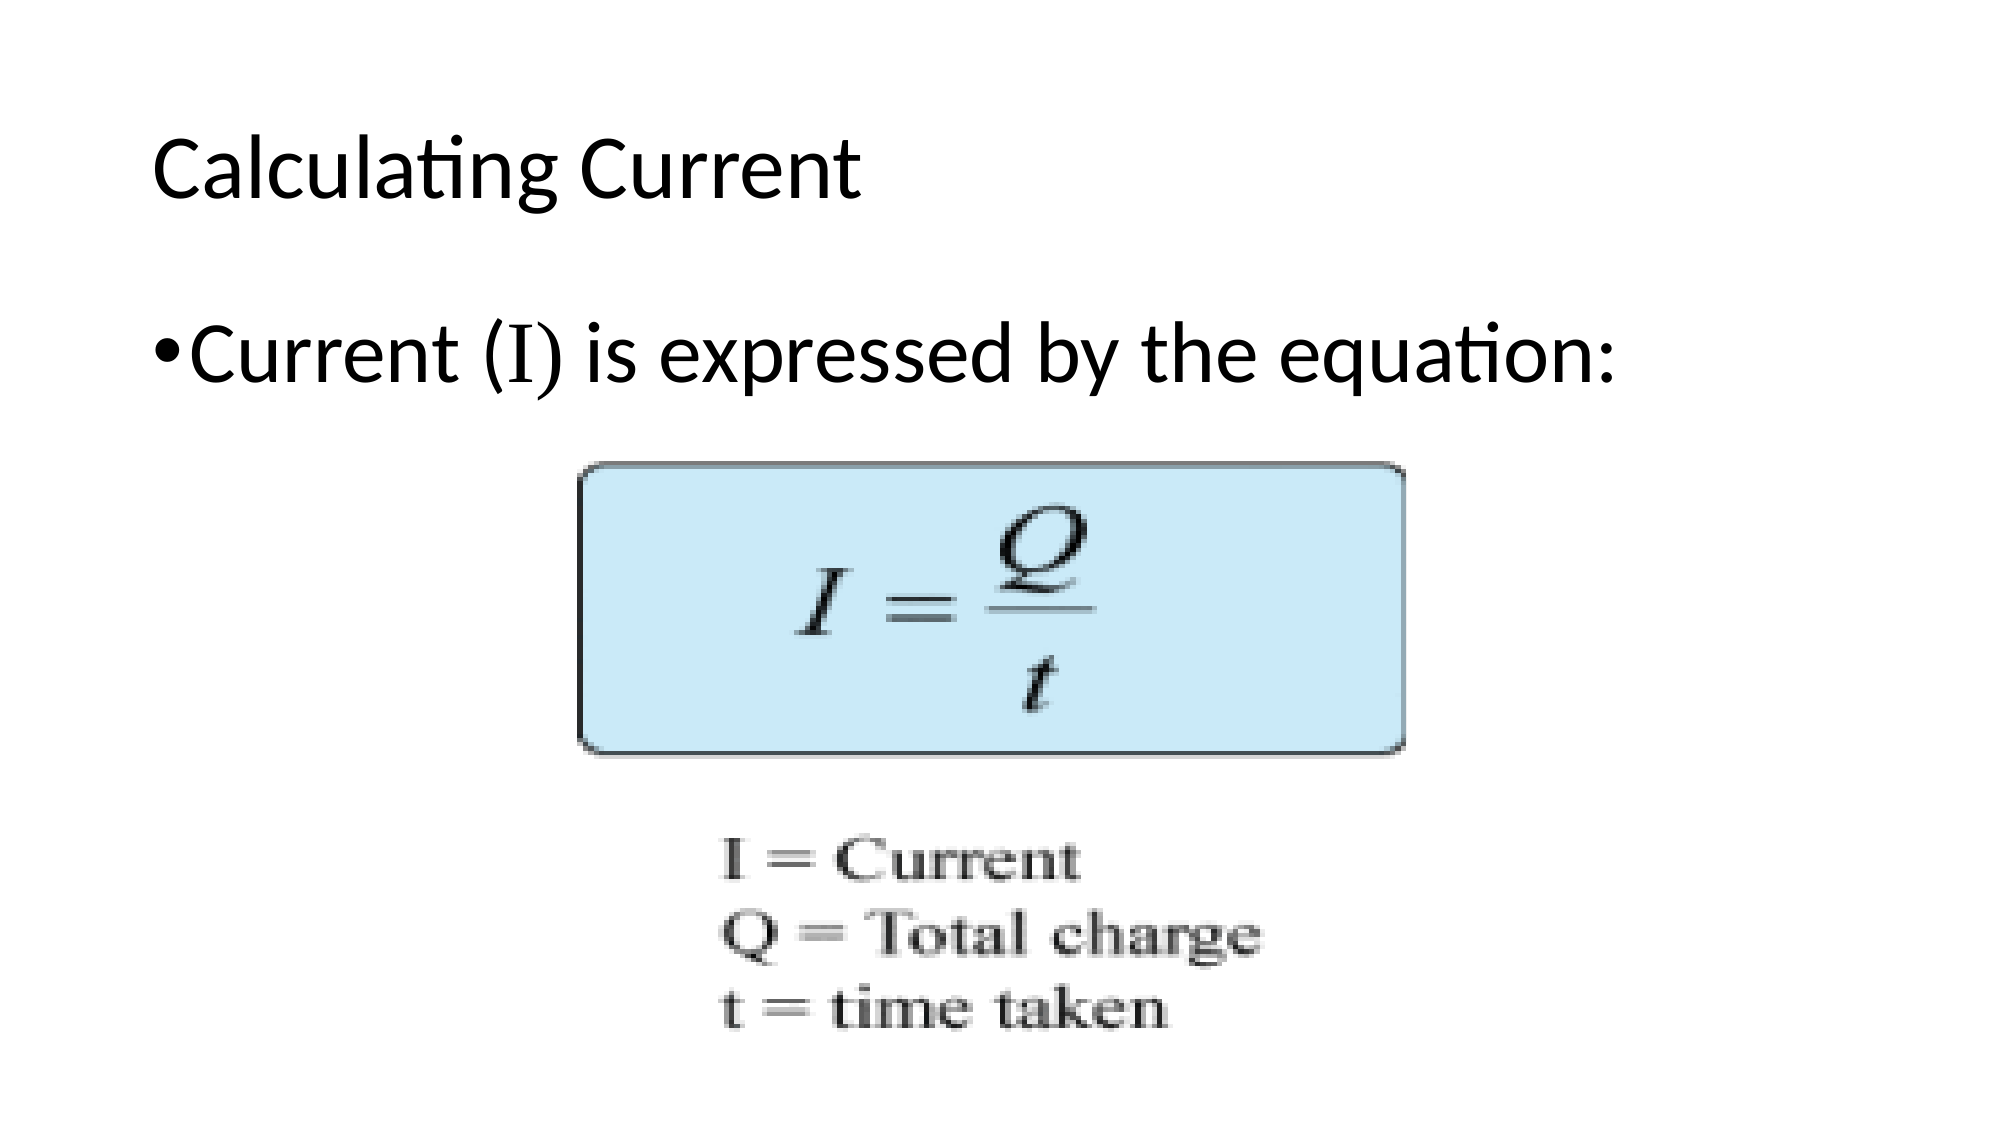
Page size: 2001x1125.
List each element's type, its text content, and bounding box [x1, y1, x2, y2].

picture [572, 432, 1407, 1066]
title Calculating Current [137, 59, 1863, 278]
list Current (I) is expressed by the equation: [137, 299, 1863, 1125]
